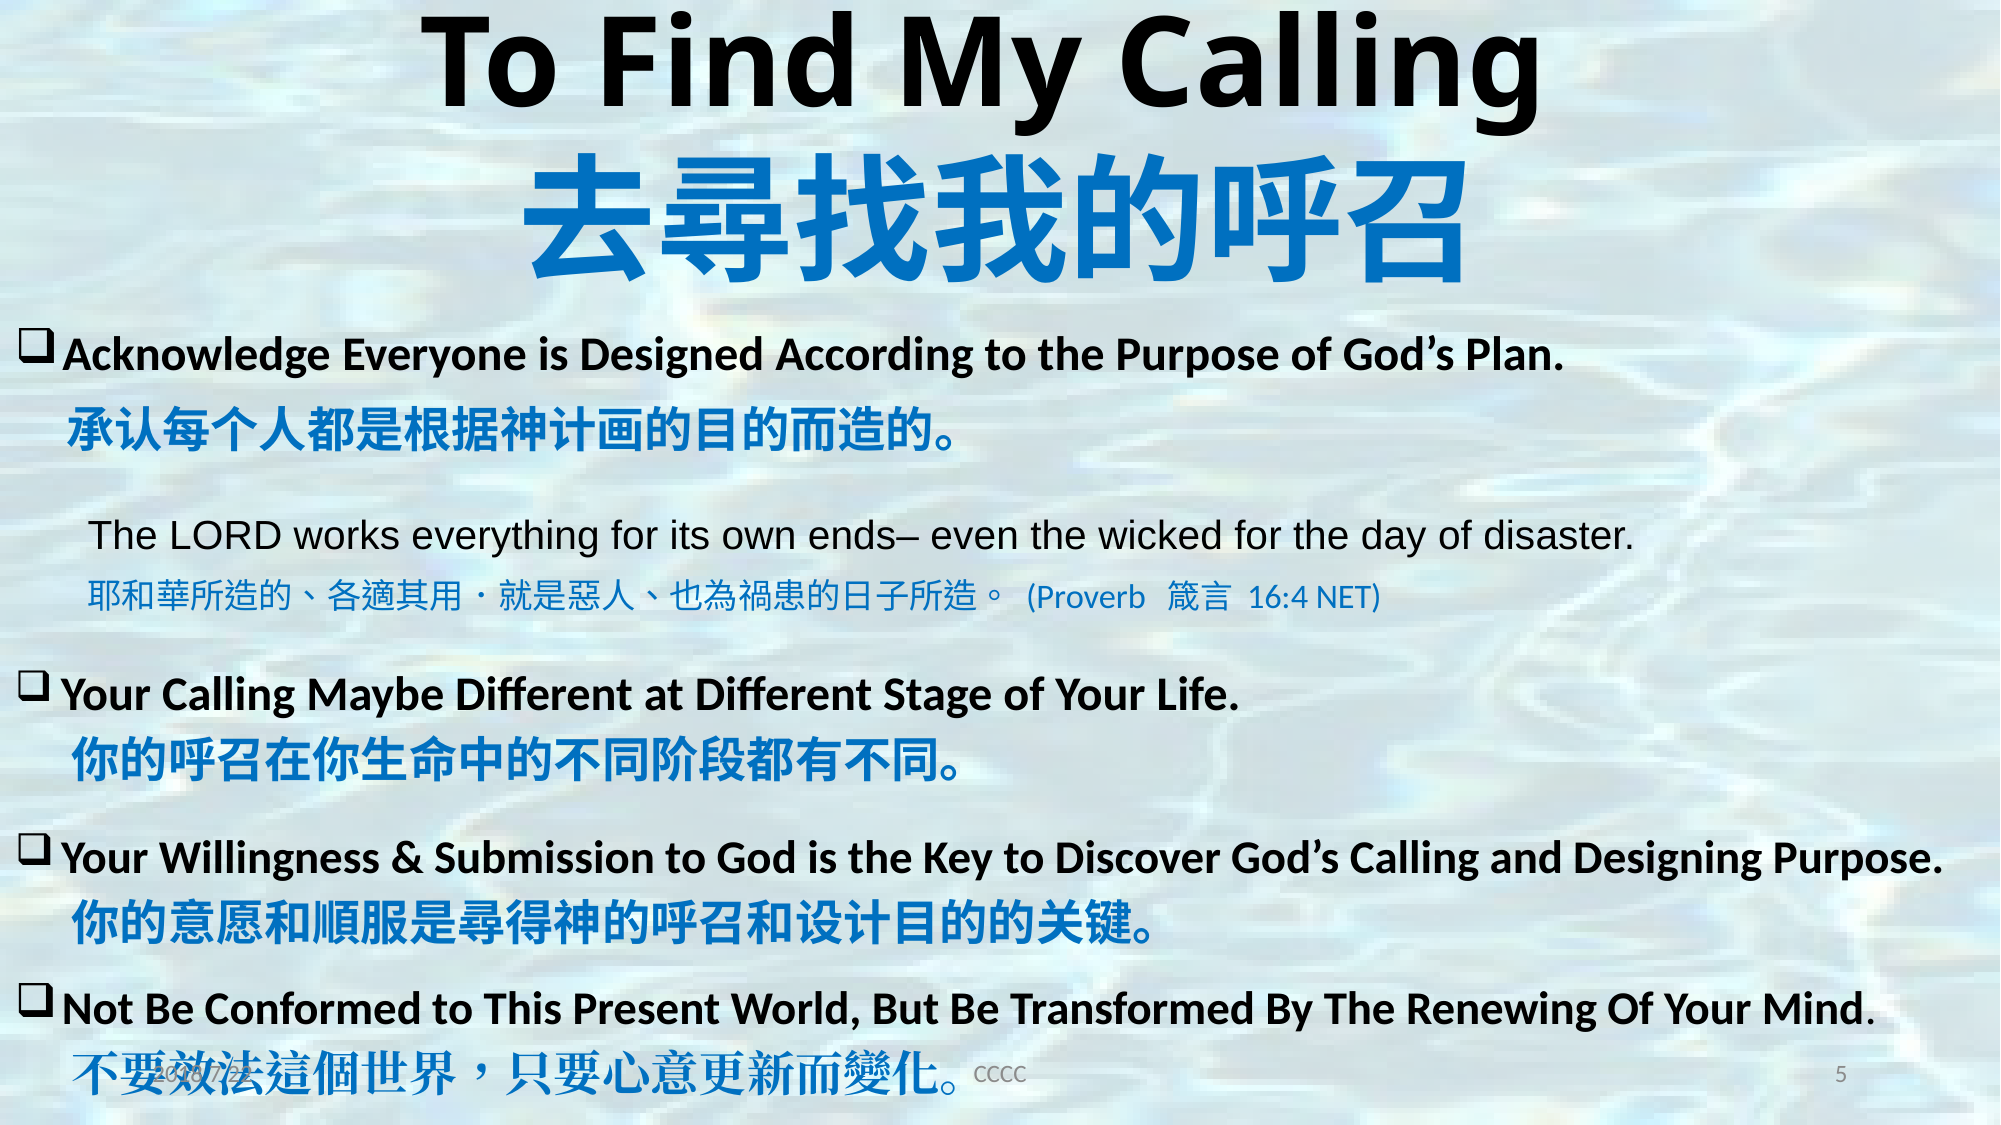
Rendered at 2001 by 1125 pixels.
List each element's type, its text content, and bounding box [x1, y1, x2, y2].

footer CCCC [662, 1042, 1338, 1103]
title To Find My Calling 去尋找我的呼召 [0, 0, 2000, 299]
slide_number 2018 7 22 [137, 1042, 588, 1103]
slide_number 5 [1412, 1042, 1863, 1103]
list Acknowledge Everyone is Designed According to the Purpose of God’s Plan. 承认每个人都是根据神计画的目的而造的。 The LORD works everything for its own ends– even the wicked for the day of disaster. 耶和華所造的、各適其用．就是惡人、也為禍患的日子所造。 (Proverb 箴言 16:4 NET) Your Calling Maybe Different at Different Stage of Your Life. 你的呼召在你生命中的不同阶段都有不同。 Your Willingness & Submission to God is the Key to Discover God’s Calling and Designing Purpose. 你的意愿和順服是尋得神的呼召和设计目的的关键。 Not Be Conformed to This Present World, But Be Transformed By The Renewing Of Your Mind. 不要效法這個世界，只要心意更新而變化。 [0, 321, 2000, 1125]
